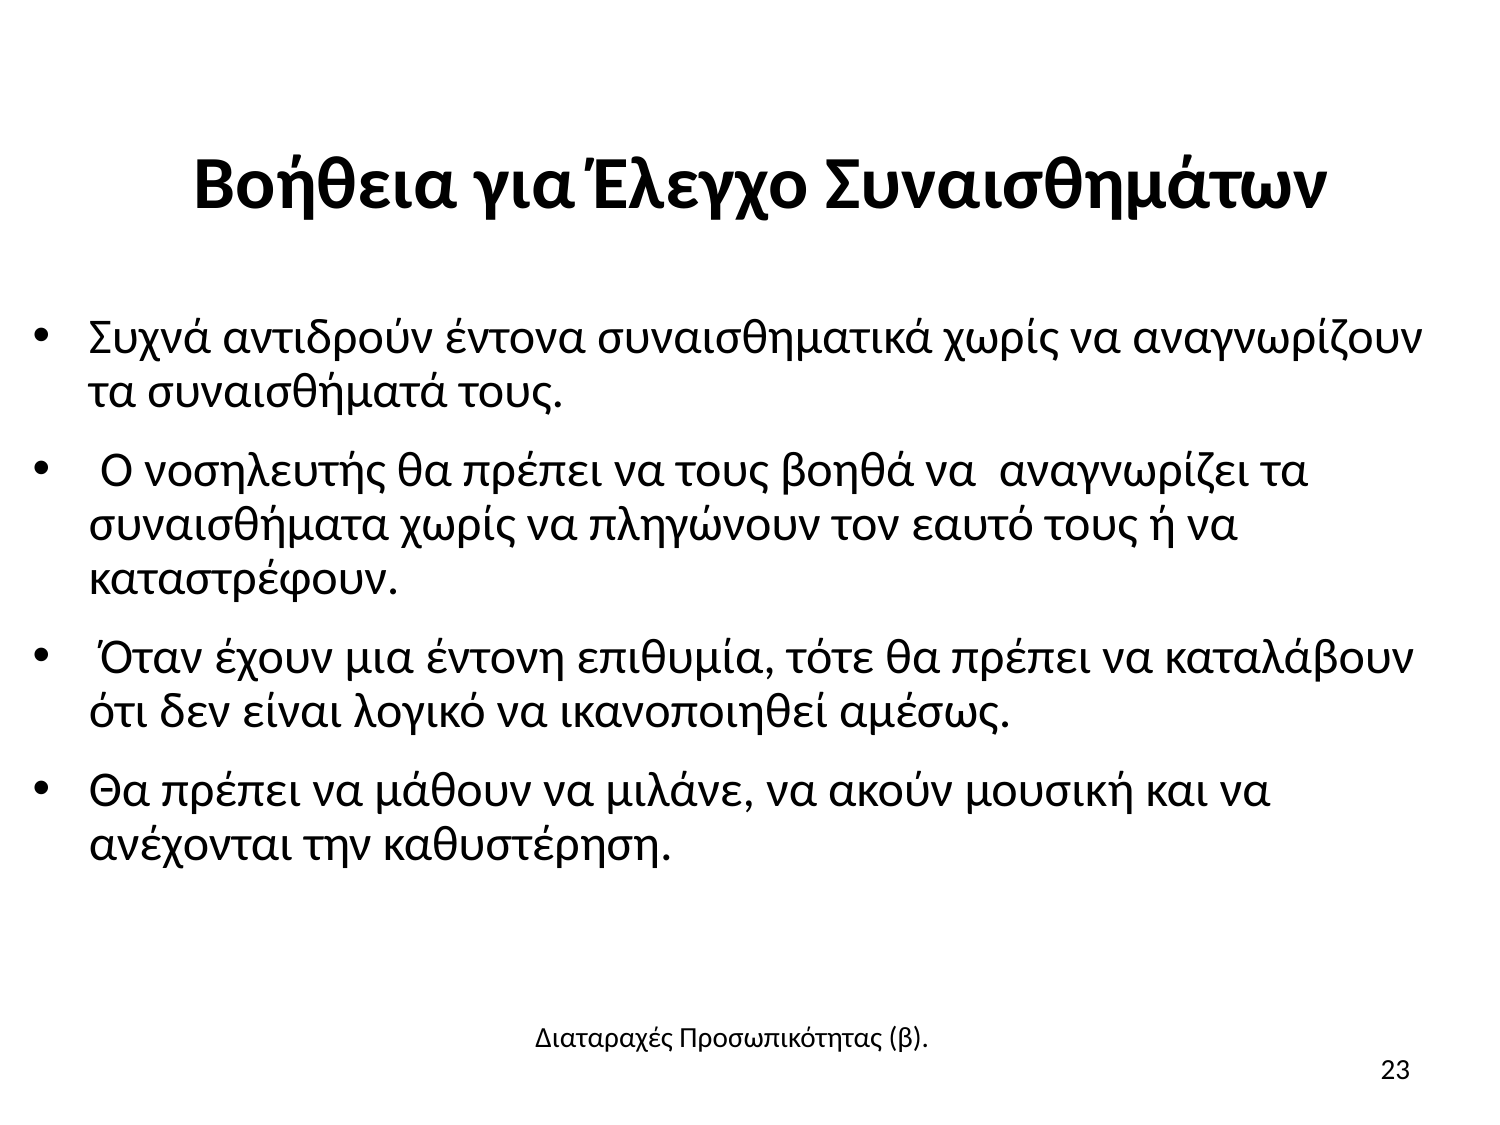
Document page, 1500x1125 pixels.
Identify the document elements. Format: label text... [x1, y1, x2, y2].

text_box Διαταραχές Προσωπικότητας (β). [53, 1011, 1412, 1094]
title Βοήθεια για Έλεγχο Συναισθημάτων [53, 101, 1471, 257]
text_box 23 [1074, 1042, 1425, 1103]
list Συχνά αντιδρούν έντονα συναισθηματικά χωρίς να αναγνωρίζουν τα συναισθήματά τους. Ο νοσηλευτής θα πρέπει να τους βοηθά να αναγνωρίζει τα συναισθήματα χωρίς να πληγώνουν τον εαυτό τους ή να καταστρέφουν. Όταν έχουν μια έντονη επιθυμία, τότε θα πρέπει να καταλάβουν ότι δεν είναι λογικό να ικανοποιηθεί αμέσως. Θα πρέπει να μάθουν να μιλάνε, να ακούν μουσική και να ανέχονται την καθυστέρηση. [17, 302, 1447, 689]
